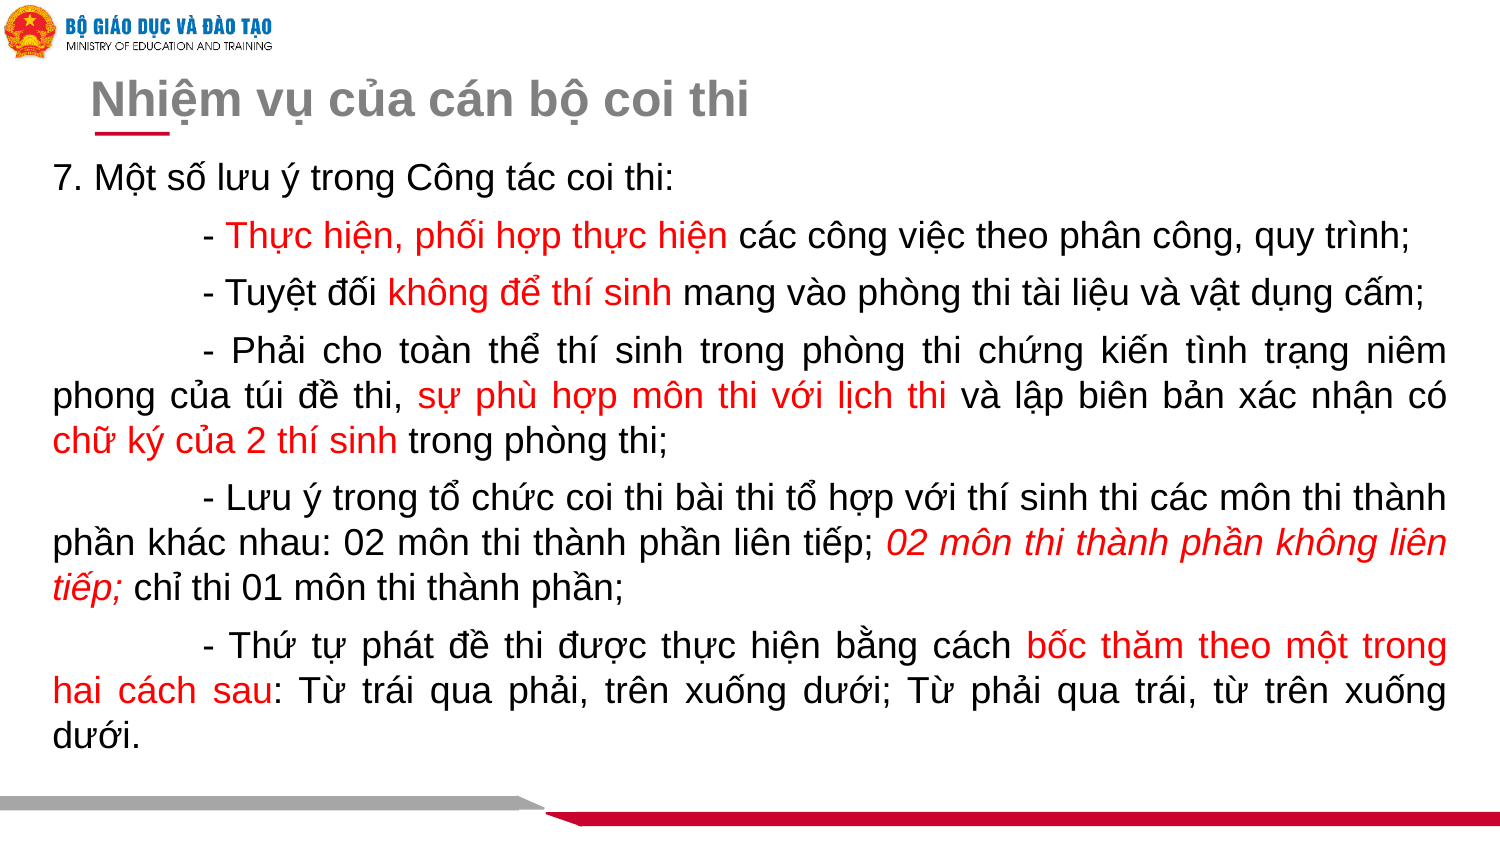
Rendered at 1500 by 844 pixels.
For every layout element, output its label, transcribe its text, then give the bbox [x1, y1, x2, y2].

text_box Nhiệm vụ của cán bộ coi thi [74, 53, 1425, 135]
text_box [0, 135, 1500, 750]
text_box [94, 131, 170, 135]
picture [0, 1, 272, 64]
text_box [0, 797, 545, 810]
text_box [545, 812, 1500, 826]
text_box 7. Một số lưu ý trong Công tác coi thi: - Thực hiện, phối hợp thực hiện các công việc theo phân công, quy trình; - Tuyệt đối không để thí sinh mang vào phòng thi tài liệu và vật dụng cấm; - Phải cho toàn thể thí sinh trong phòng thi chứng kiến tình trạng niêm phong của túi đề thi, sự phù hợp môn thi với lịch thi và lập biên bản xác nhận có chữ ký của 2 thí sinh trong phòng thi; - Lưu ý trong tổ chức coi thi bài thi tổ hợp với thí sinh thi các môn thi thành phần khác nhau: 02 môn thi thành phần liên tiếp; 02 môn thi thành phần không liên tiếp; chỉ thi 01 môn thi thành phần; - Thứ tự phát đề thi được thực hiện bằng cách bốc thăm theo một trong hai cách sau: Từ trái qua phải, trên xuống dưới; Từ phải qua trái, từ trên xuống dưới. [37, 145, 1463, 764]
